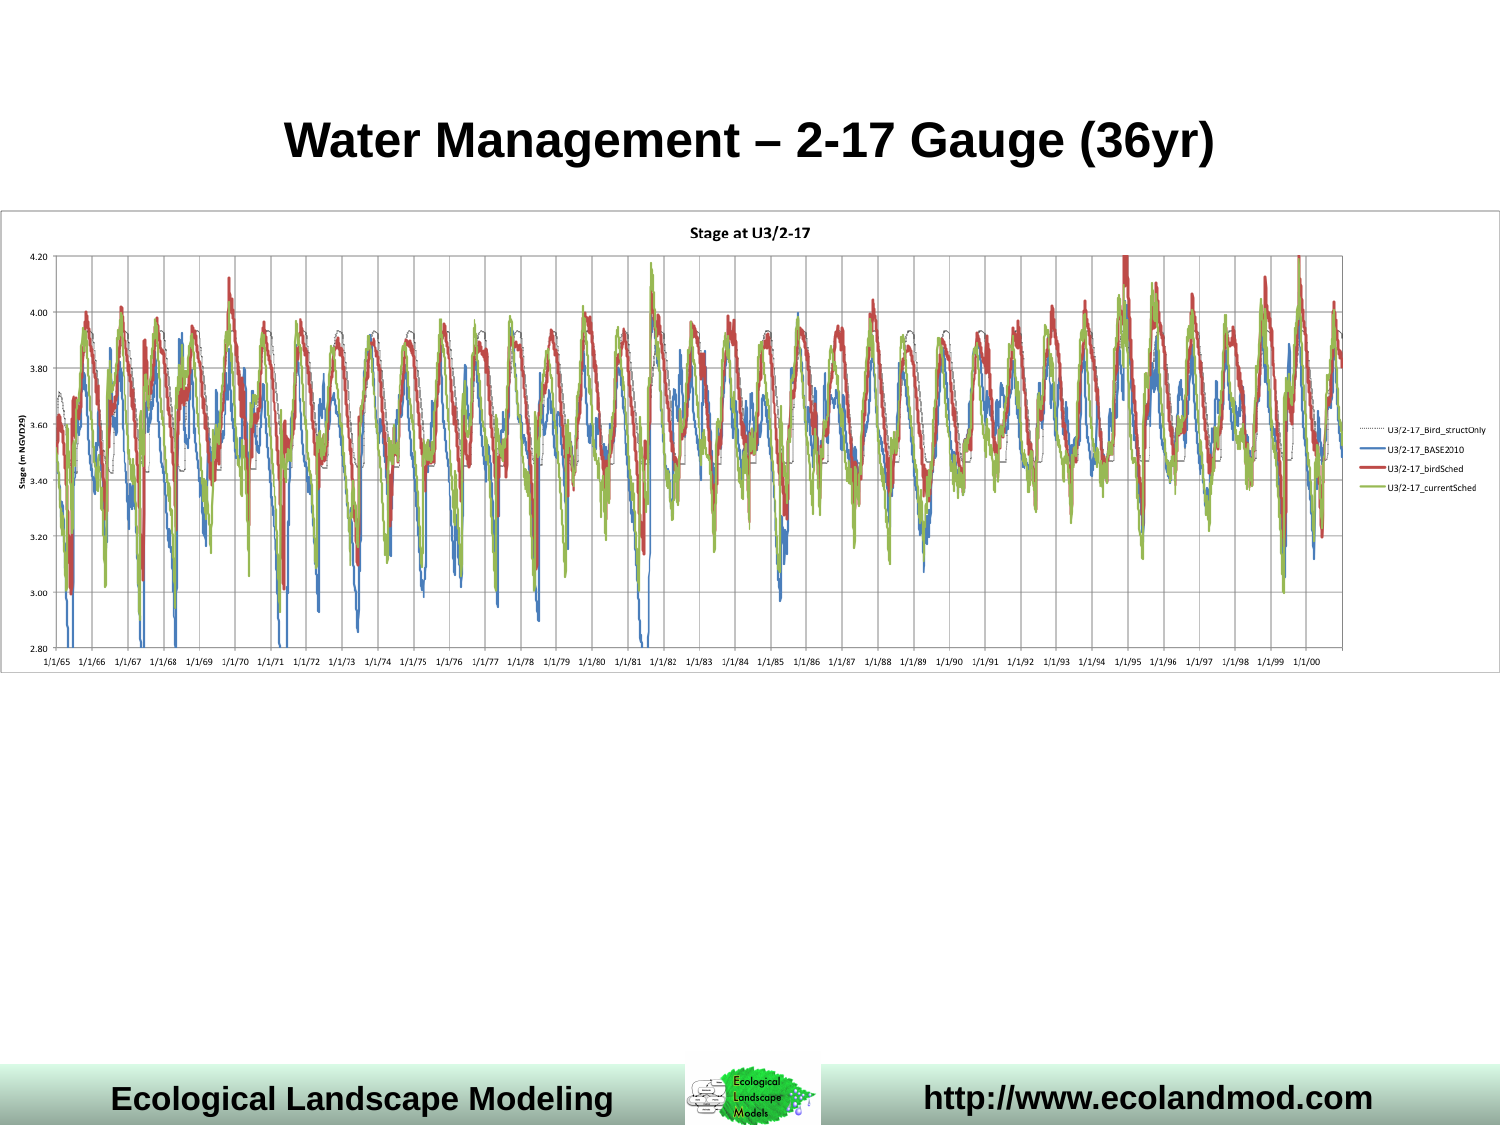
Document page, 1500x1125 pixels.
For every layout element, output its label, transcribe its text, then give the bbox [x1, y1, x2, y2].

picture [0, 210, 1500, 673]
picture [685, 1051, 821, 1125]
title Water Management – 2-17 Gauge (36yr) [112, 62, 1388, 209]
